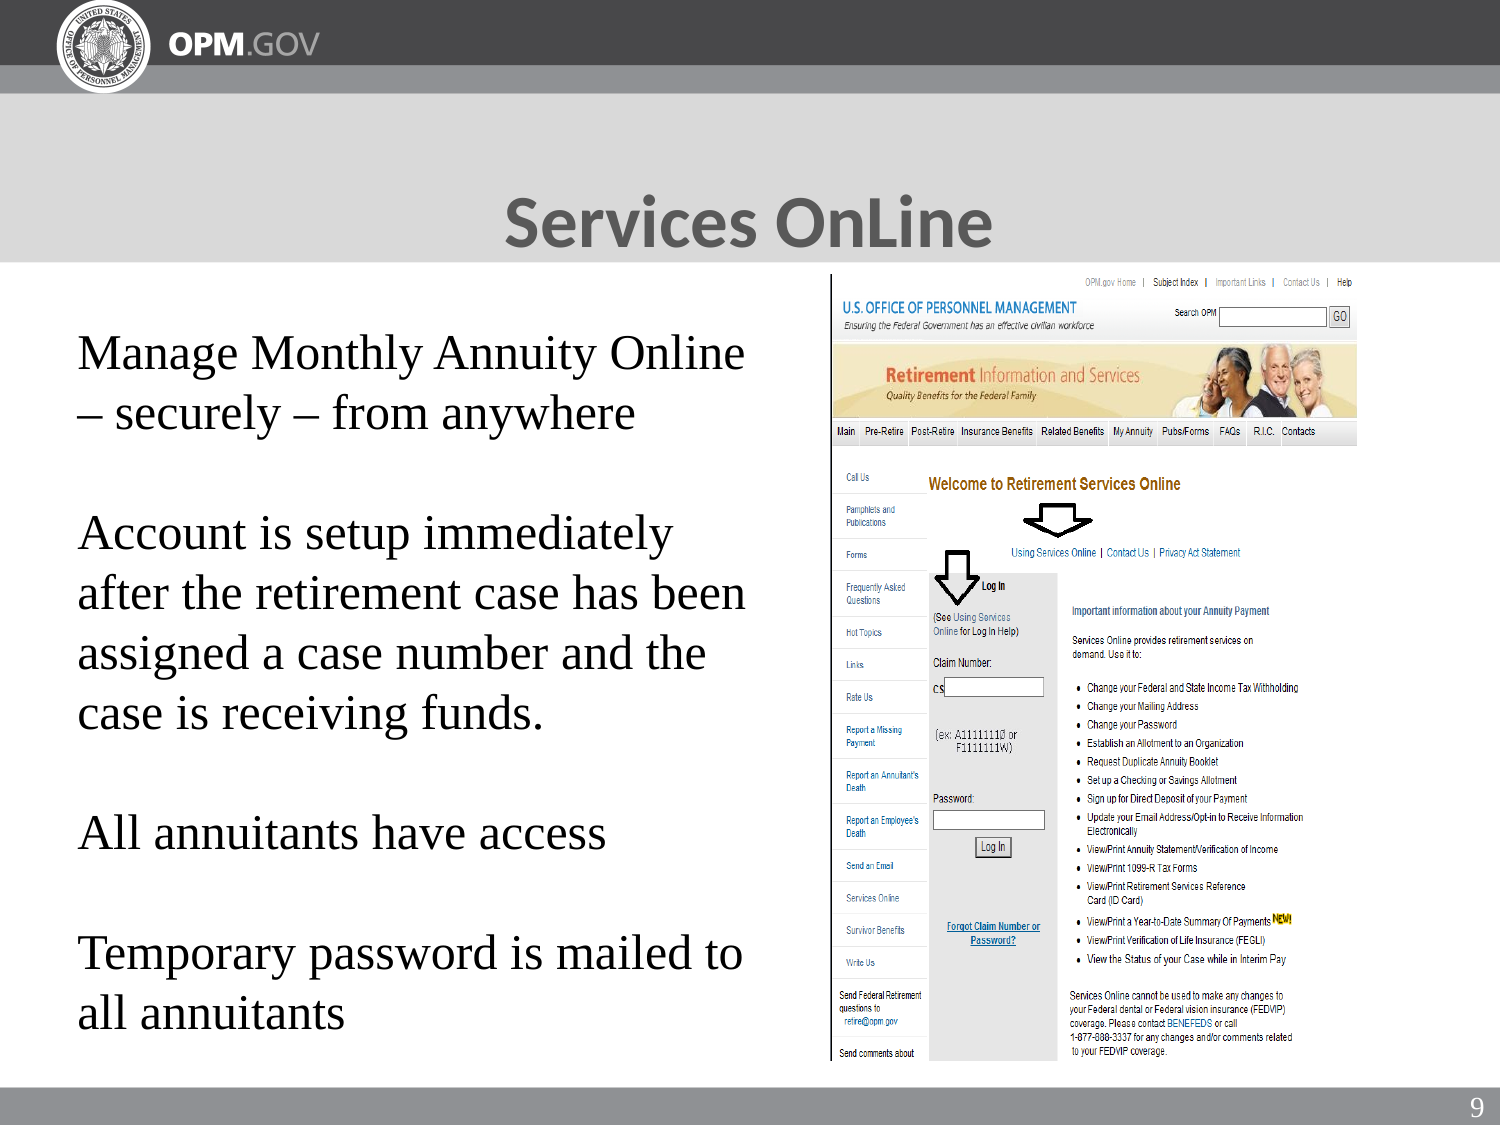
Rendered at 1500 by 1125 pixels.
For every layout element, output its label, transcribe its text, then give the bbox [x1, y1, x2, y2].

picture [0, 263, 1500, 1125]
text_box Manage Monthly Annuity Online – securely – from anywhere Account is setup immediately after the retirement case has been assigned a case number and the case is receiving funds. All annuitants have access Temporary password is mailed to all annuitants [62, 312, 788, 1048]
title Services OnLine [0, 93, 1500, 263]
slide_number 9 [1350, 1087, 1500, 1125]
picture [0, 0, 1500, 93]
